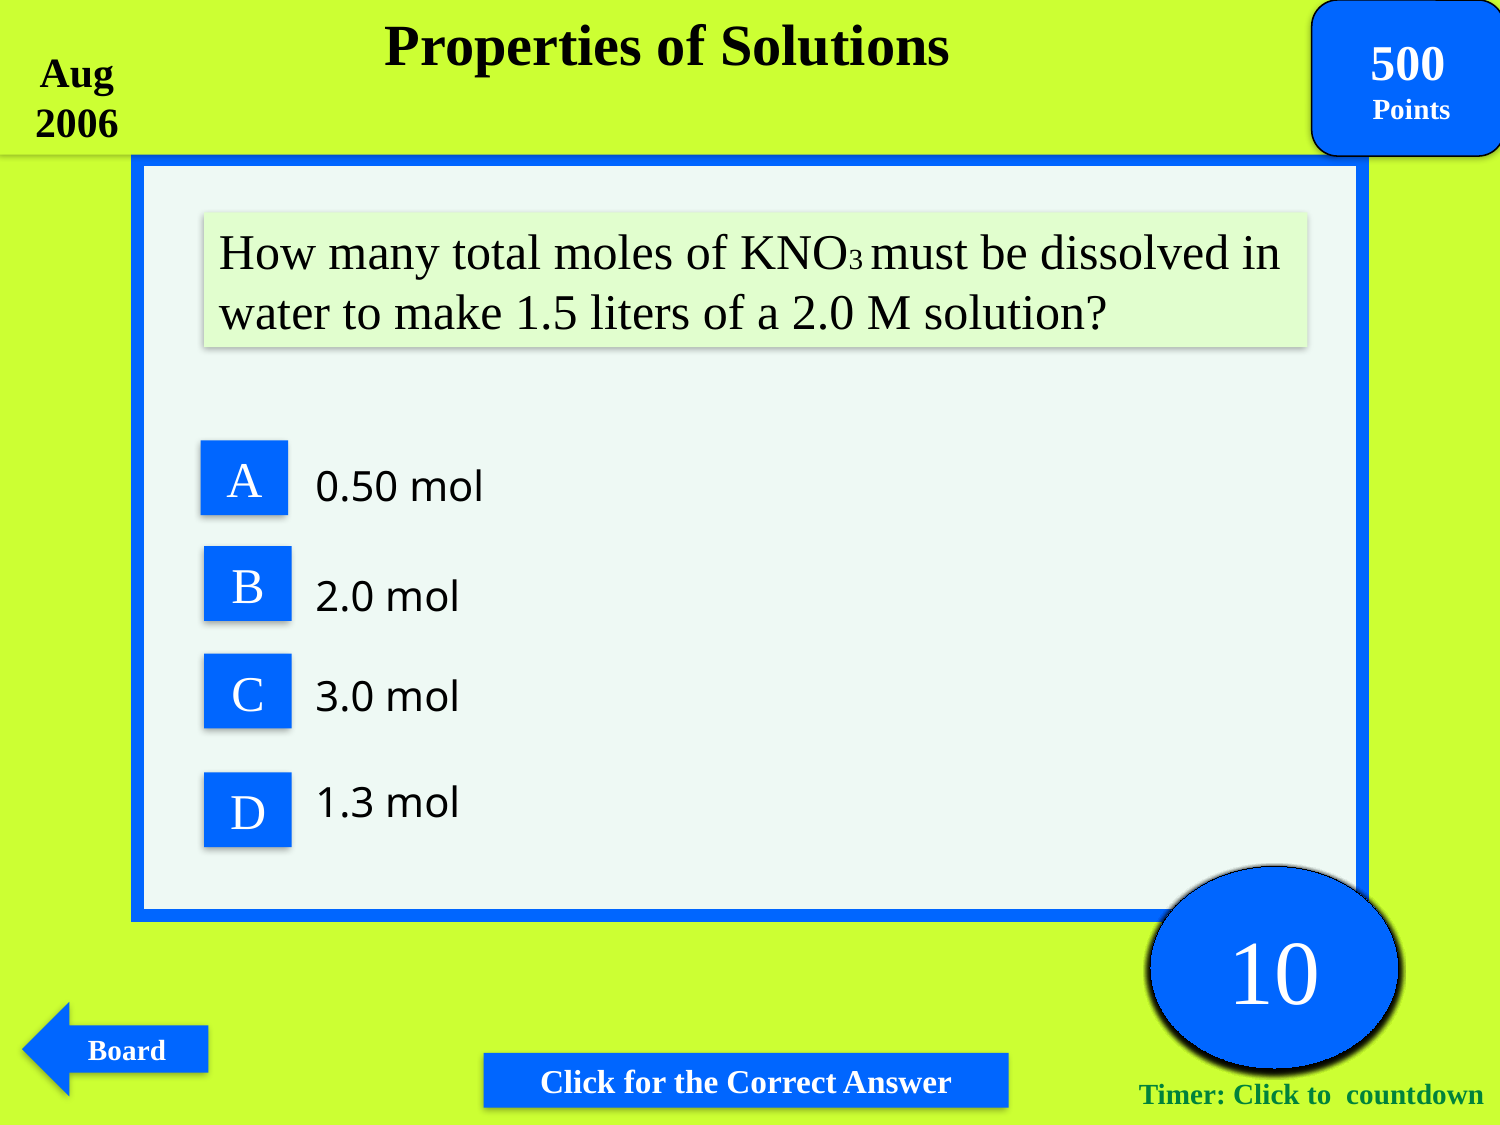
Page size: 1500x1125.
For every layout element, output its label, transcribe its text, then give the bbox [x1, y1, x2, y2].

text_box C [204, 653, 292, 729]
text_box Click for the Correct Answer [483, 1052, 1009, 1108]
text_box 0.50 mol 2.0 mol 3.0 mol 1.3 mol [300, 452, 763, 834]
text_box Board [22, 1001, 209, 1097]
text_box B [204, 546, 292, 621]
text_box Aug 2006 [0, 38, 159, 153]
text_box D [204, 772, 292, 848]
text_box 500 Points [1310, 0, 1500, 157]
text_box [137, 163, 1363, 916]
text_box 10 [1149, 866, 1399, 1070]
text_box Properties of Solutions [0, 0, 1324, 155]
text_box A [200, 440, 289, 516]
text_box Timer: Click to countdown [1116, 1068, 1500, 1119]
text_box How many total moles of KNO3 must be dissolved in water to make 1.5 liters of a 2.0 M solution? [204, 212, 1308, 348]
